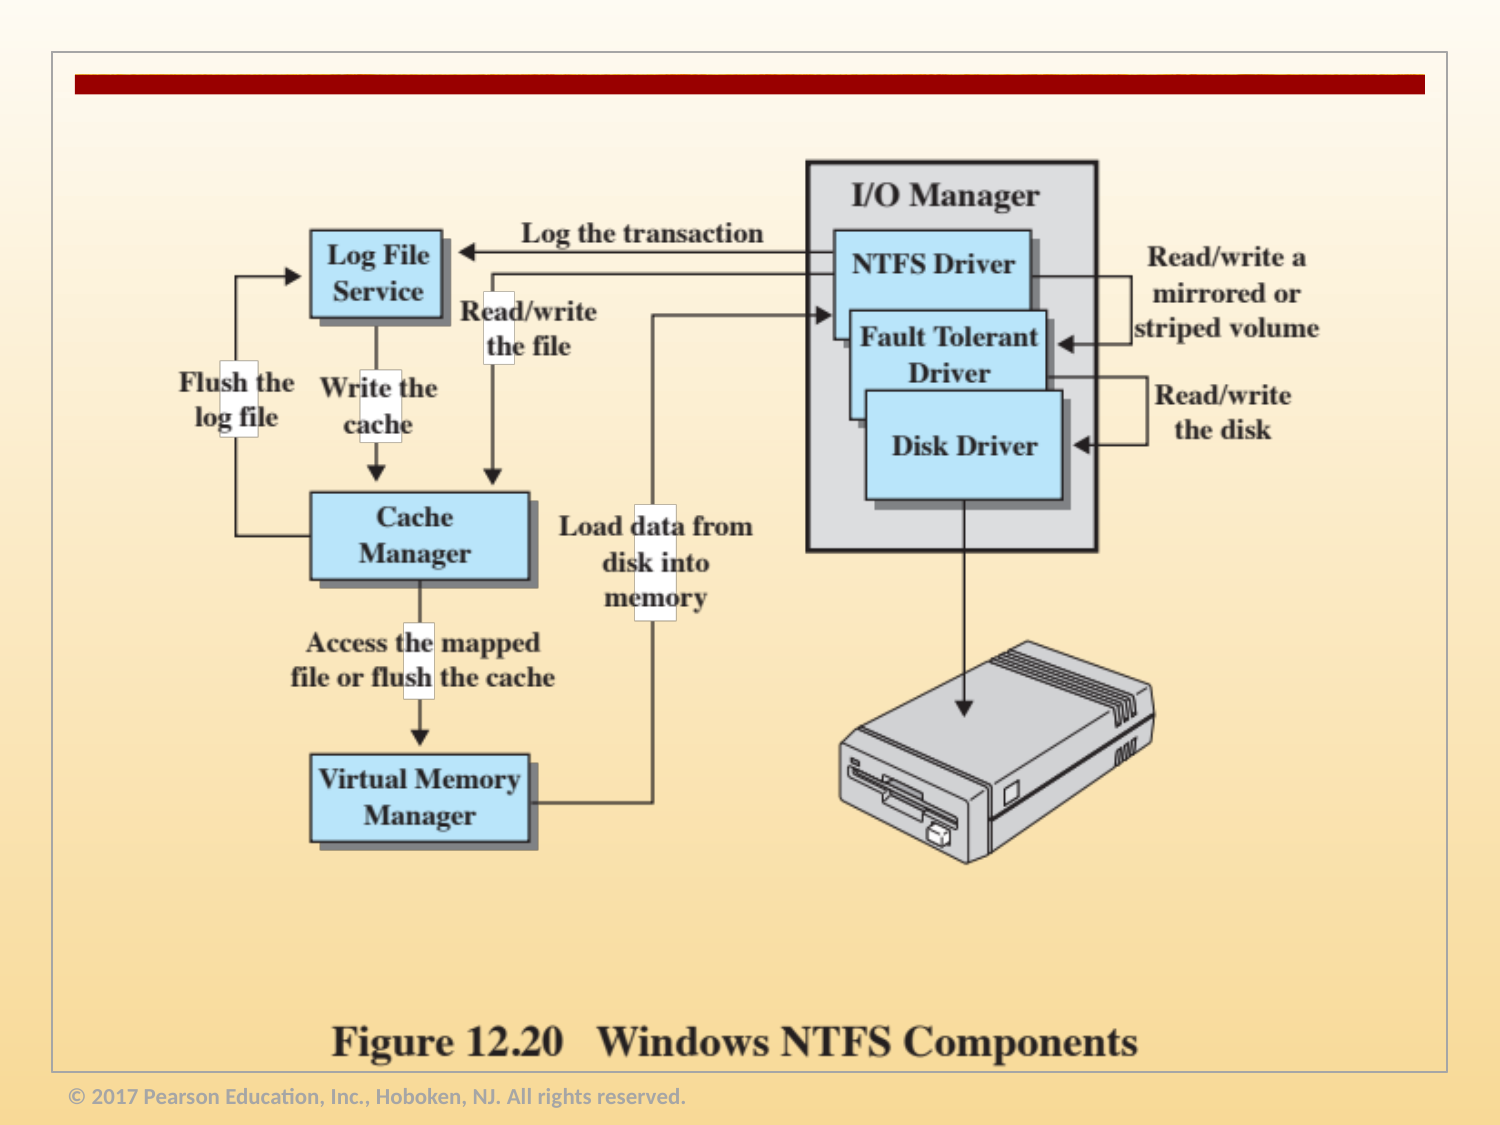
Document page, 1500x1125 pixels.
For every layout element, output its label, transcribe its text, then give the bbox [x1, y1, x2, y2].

footer © 2017 Pearson Education, Inc., Hoboken, NJ. All rights reserved. [52, 1065, 1088, 1125]
picture [149, 99, 1353, 1094]
